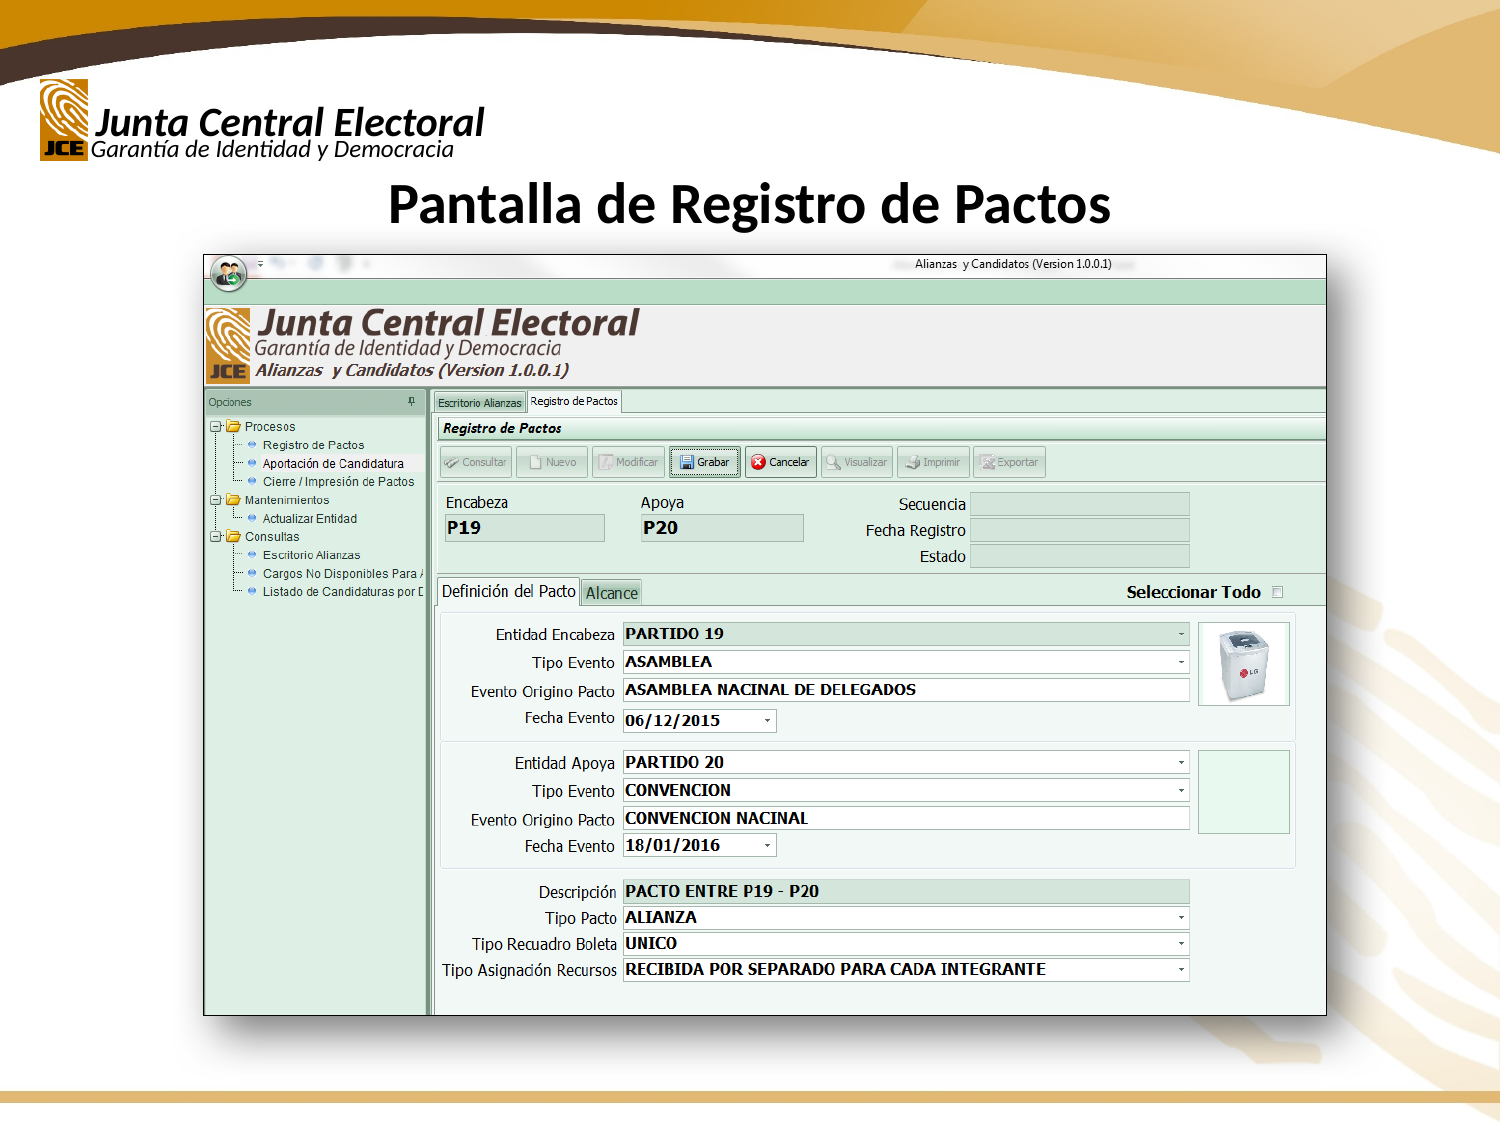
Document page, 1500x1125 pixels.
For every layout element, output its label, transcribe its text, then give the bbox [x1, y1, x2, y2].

picture [0, 243, 1500, 1125]
picture [0, 0, 1500, 157]
picture [249, 147, 255, 157]
picture [364, 147, 370, 157]
picture [130, 146, 136, 157]
picture [263, 147, 270, 157]
picture [415, 146, 421, 157]
picture [156, 147, 163, 157]
picture [143, 147, 149, 157]
picture [383, 147, 390, 155]
picture [444, 146, 450, 157]
picture [288, 146, 294, 157]
picture [301, 147, 307, 157]
picture [109, 146, 115, 157]
text_box Pantalla de Registro de Pactos [0, 157, 1500, 243]
picture [337, 143, 346, 155]
picture [276, 147, 282, 157]
picture [371, 147, 377, 157]
picture [169, 146, 175, 157]
picture [224, 147, 230, 157]
picture [188, 147, 194, 157]
